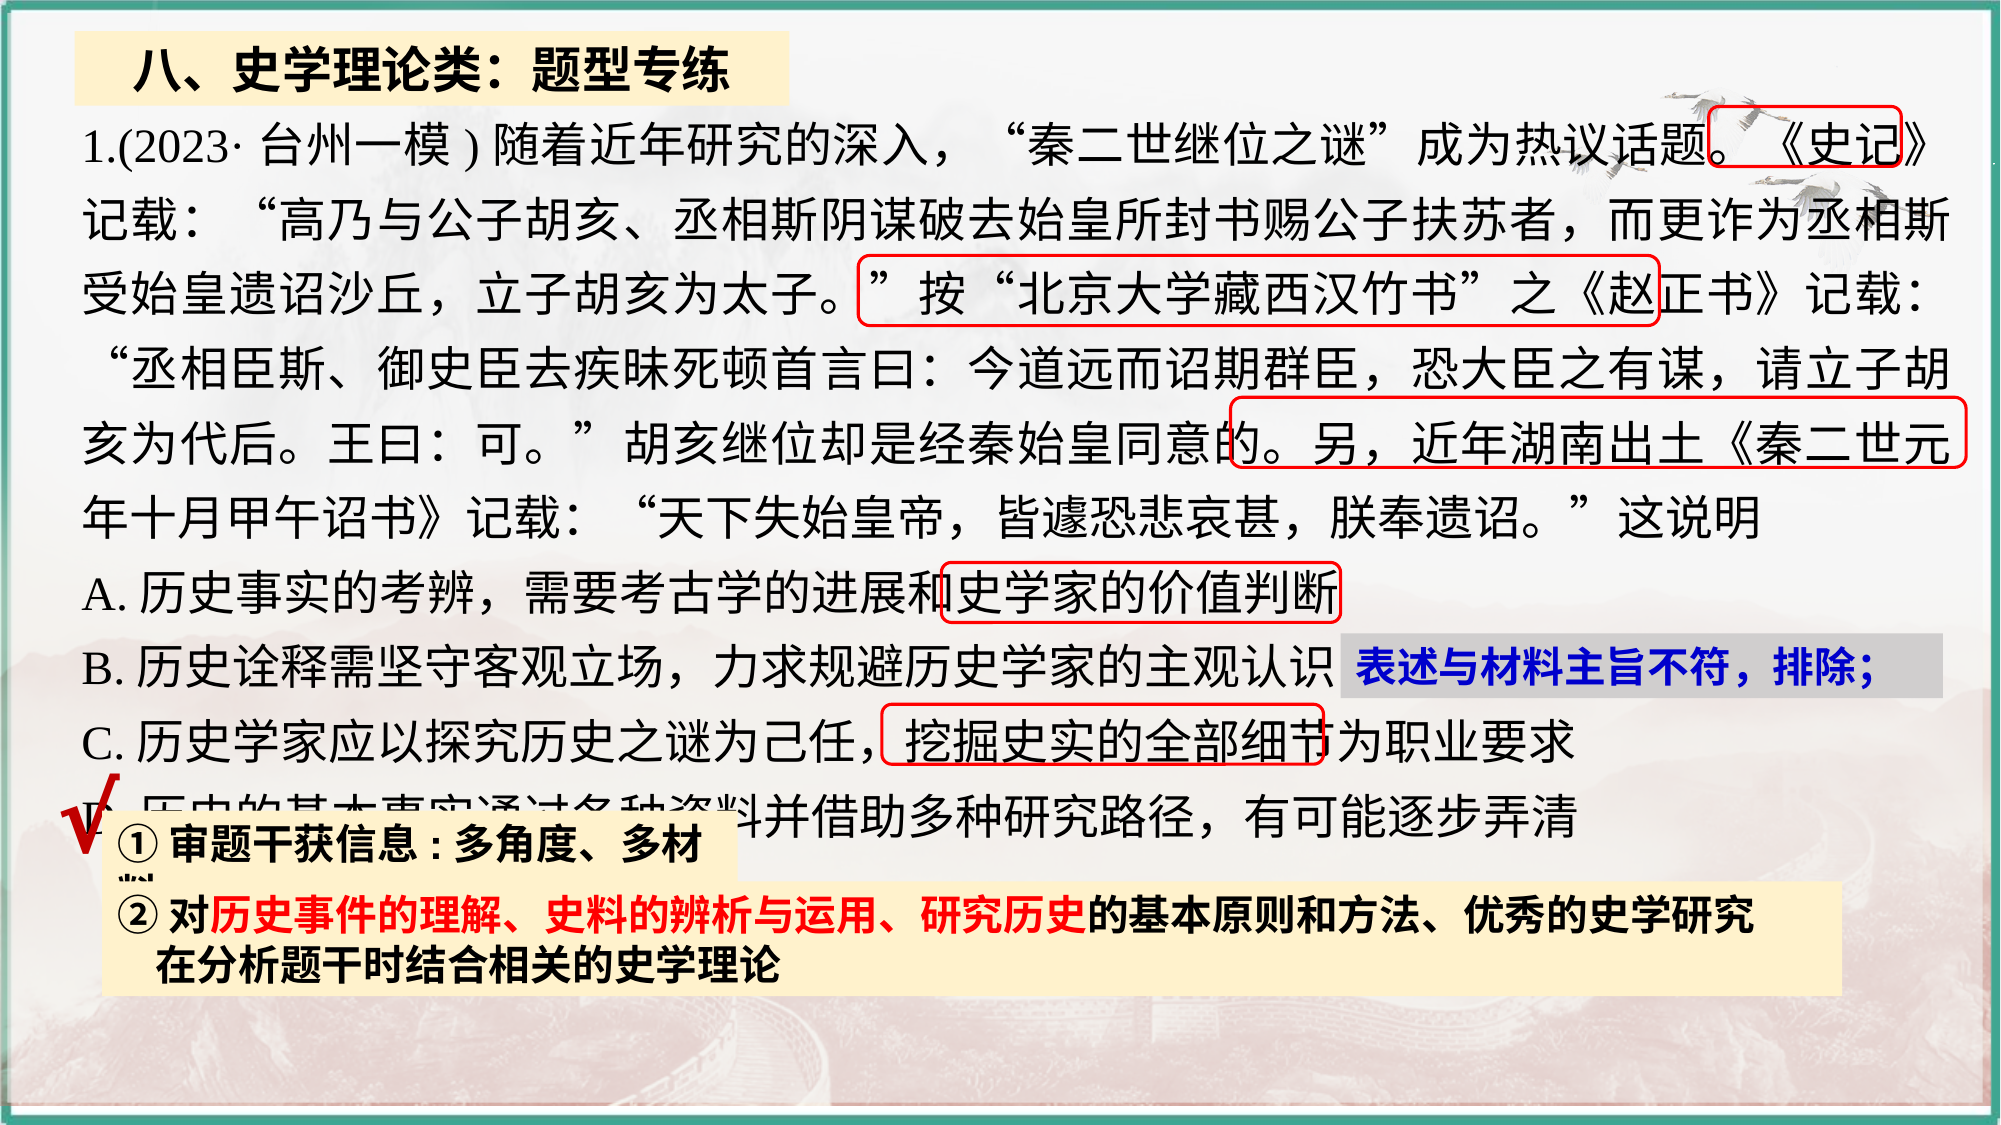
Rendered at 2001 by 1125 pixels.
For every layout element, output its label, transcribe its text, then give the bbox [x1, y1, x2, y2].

text_box [940, 561, 1342, 624]
text_box ①审题干获信息:多角度、多材料 [102, 810, 738, 881]
text_box [1707, 105, 1903, 168]
text_box 1.(2023·台州一模)随着近年研究的深入，“秦二世继位之谜”成为热议话题。《史记》记载：“高乃与公子胡亥、丞相斯阴谋破去始皇所封书赐公子扶苏者，而更诈为丞相斯受始皇遗诏沙丘，立子胡亥为太子。”按“北京大学藏西汉竹书”之《赵正书》记载：“丞相臣斯、御史臣去疾昧死顿首言曰：今道远而诏期群臣，恐大臣之有谋，请立子胡亥为代后。王曰：可。”胡亥继位却是经秦始皇同意的。另，近年湖南出土《秦二世元年十月甲午诏书》记载：“天下失始皇帝，皆遽恐悲哀甚，朕奉遗诏。”这说明 A.历史事实的考辨，需要考古学的进展和史学家的价值判断 B.历史诠释需坚守客观立场，力求规避历史学家的主观认识 C.历史学家应以探究历史之谜为己任，挖掘史实的全部细节为职业要求 D.历史的基本事实通过各种资料并借助多种研究路径，有可能逐步弄清 [66, 90, 1967, 852]
text_box [857, 254, 1661, 327]
text_box 八、史学理论类：题型专练 [74, 31, 790, 90]
text_box 表述与材料主旨不符，排除； [1340, 633, 1943, 699]
text_box [1229, 396, 1968, 469]
text_box √ [43, 751, 168, 879]
text_box ②对历史事件的理解、史料的辨析与运用、研究历史的基本原则和方法、优秀的史学研究 在分析题干时结合相关的史学理论 [102, 881, 1843, 997]
picture [0, 0, 2001, 1125]
text_box [880, 703, 1325, 766]
